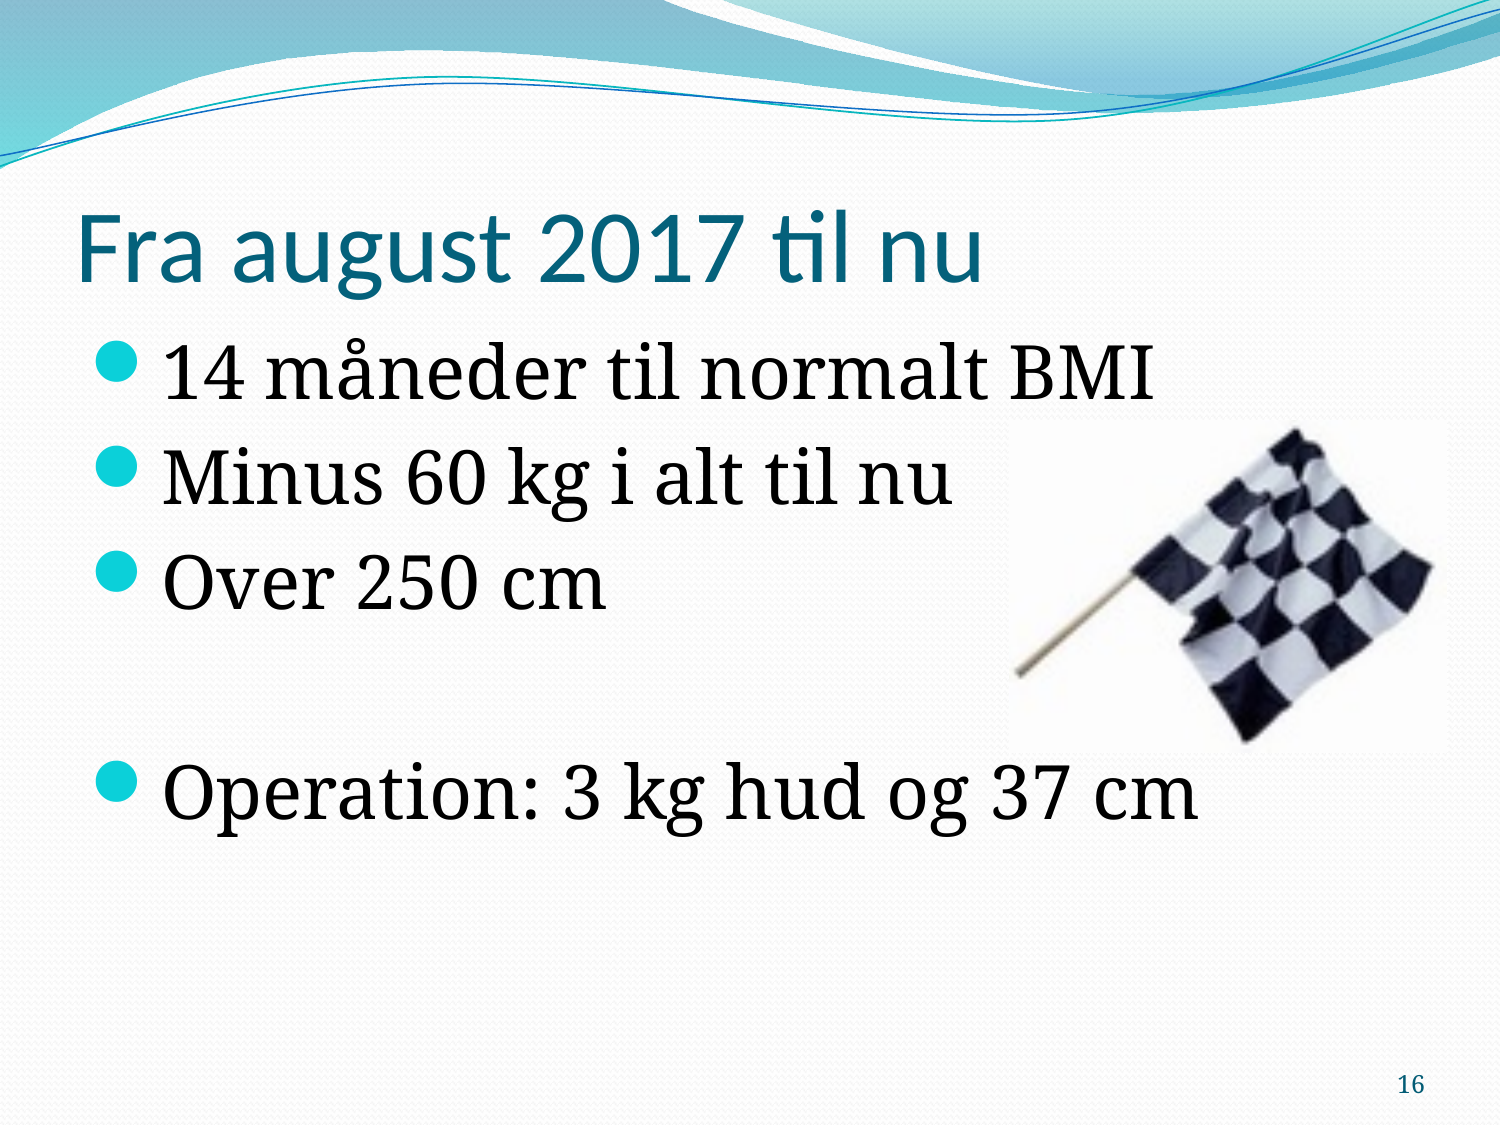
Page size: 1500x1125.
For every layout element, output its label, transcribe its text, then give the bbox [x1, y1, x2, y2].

title Fra august 2017 til nu [75, 115, 1425, 303]
picture [1009, 420, 1448, 753]
slide_number 16 [1299, 1042, 1425, 1103]
list 14 måneder til normalt BMI Minus 60 kg i alt til nu Over 250 cm Operation: 3 kg hud og 37 cm [75, 317, 1425, 1038]
